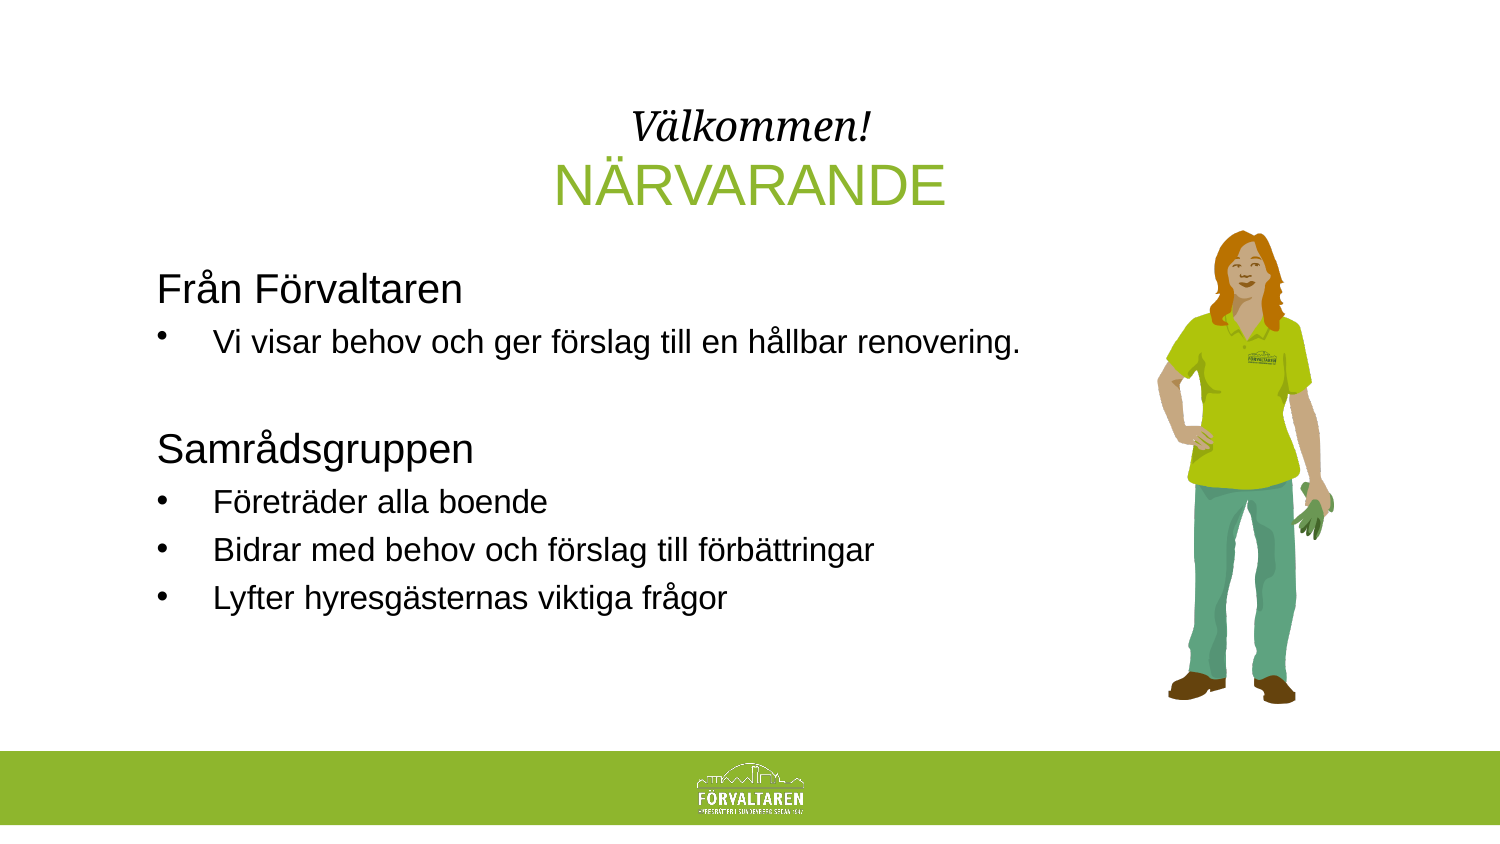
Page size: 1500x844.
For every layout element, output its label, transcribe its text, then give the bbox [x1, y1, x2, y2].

text_box Från Förvaltaren Vi visar behov och ger förslag till en hållbar renovering. Samrådsgruppen Företräder alla boende Bidrar med behov och förslag till förbättringar Lyfter hyresgästernas viktiga frågor [154, 248, 1026, 616]
title Välkommen! NÄRVARANDE [339, 42, 1161, 244]
picture [1157, 230, 1334, 704]
picture [697, 763, 804, 814]
